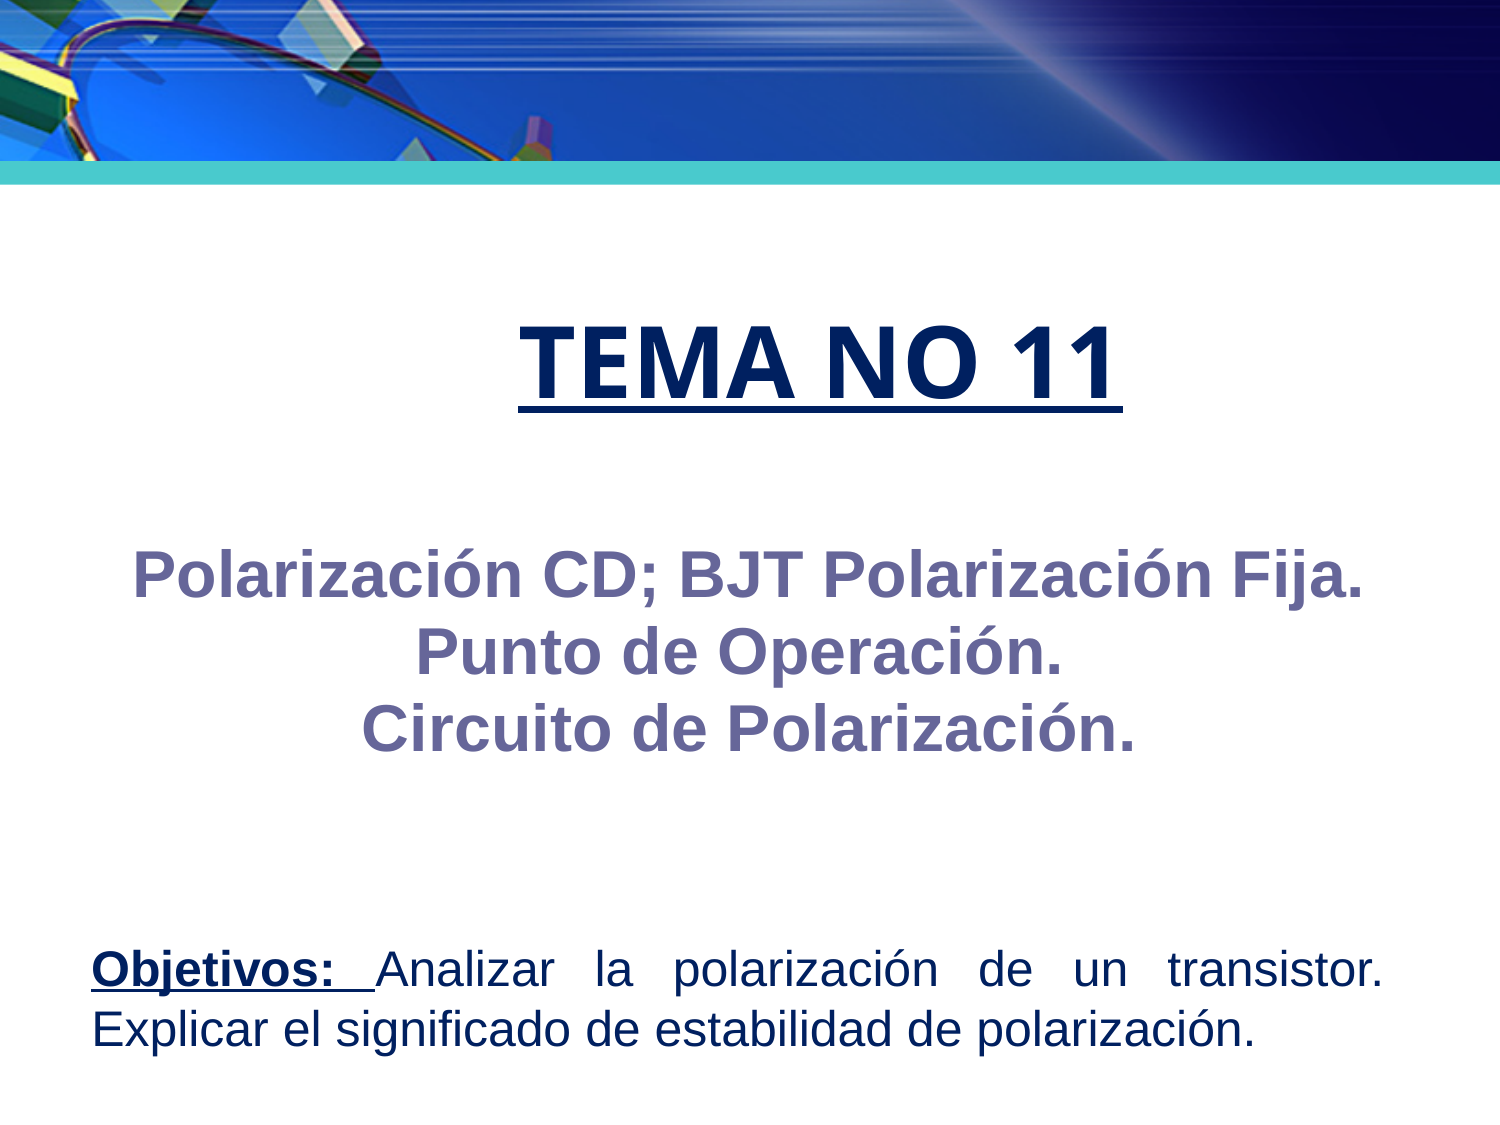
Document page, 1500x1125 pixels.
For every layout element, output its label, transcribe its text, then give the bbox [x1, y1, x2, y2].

picture [0, 0, 1500, 161]
text_box Objetivos: Analizar la polarización de un transistor. Explicar el significado de estabilidad de polarización. [76, 928, 1400, 1064]
title TEMA No 11 [182, 290, 1459, 515]
list Polarización CD; BJT Polarización Fija. Punto de Operación. Circuito de Polarización. [111, 538, 1388, 786]
